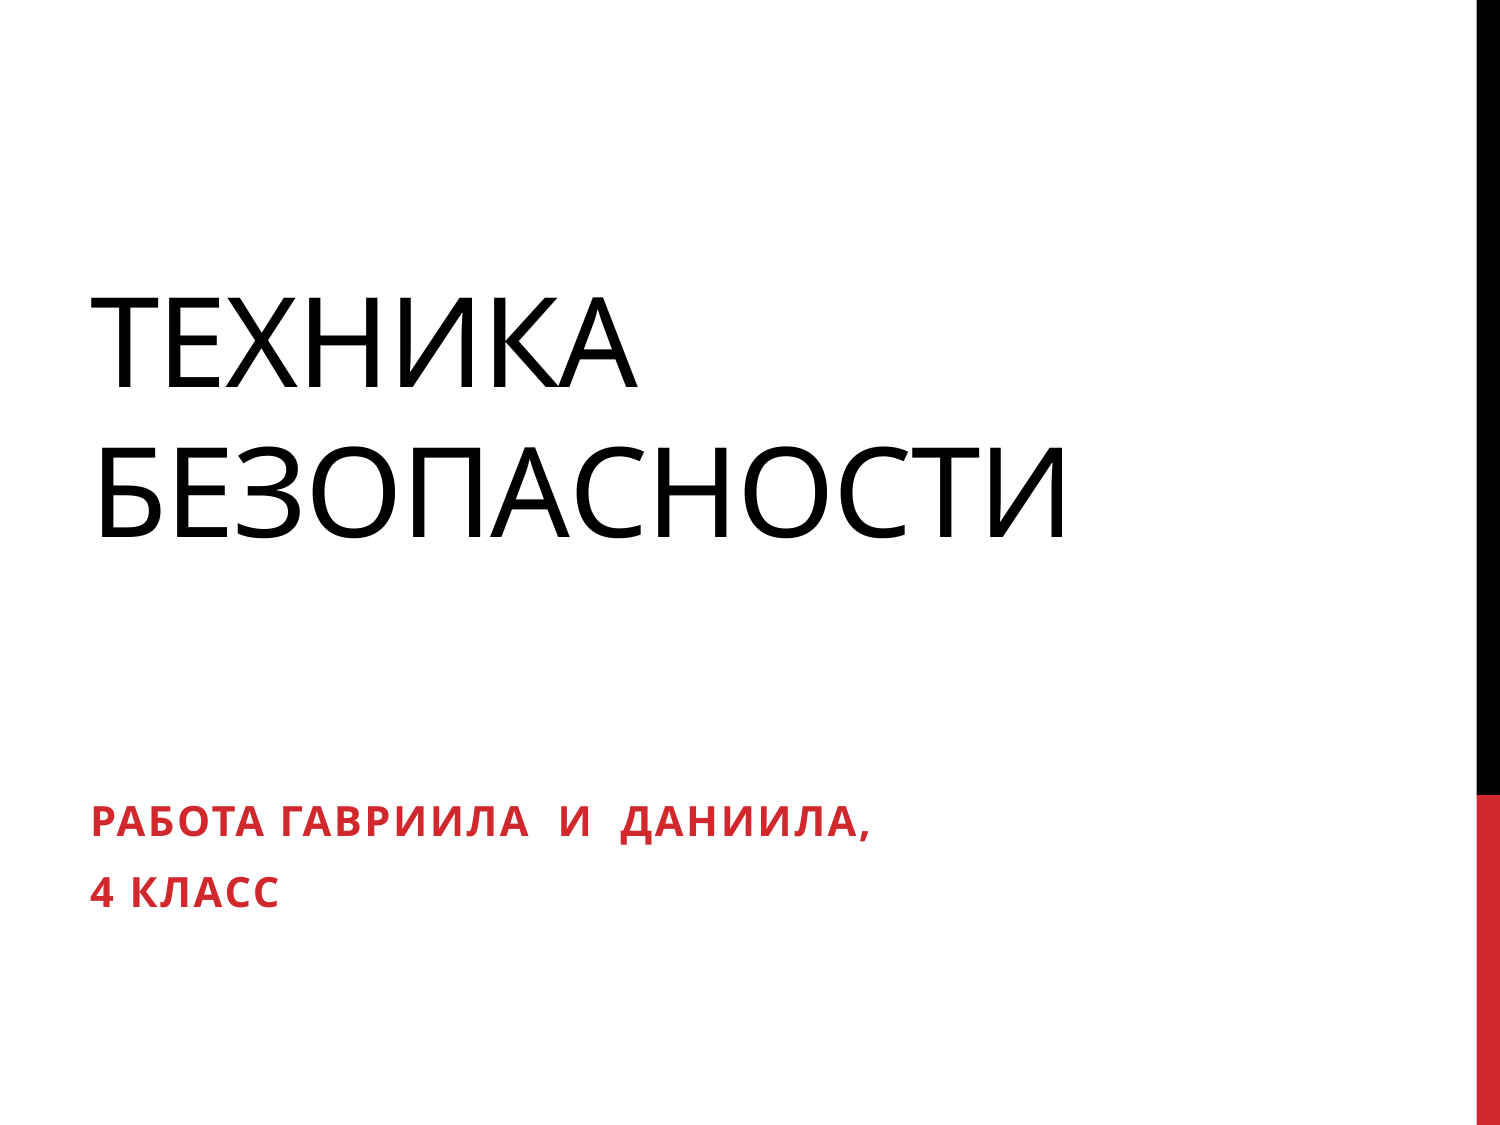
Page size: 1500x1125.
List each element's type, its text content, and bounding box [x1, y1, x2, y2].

title Техника безопасности [75, 37, 1350, 788]
subtitle Работа Гавриила и Даниила, 4 класс [75, 787, 1200, 938]
